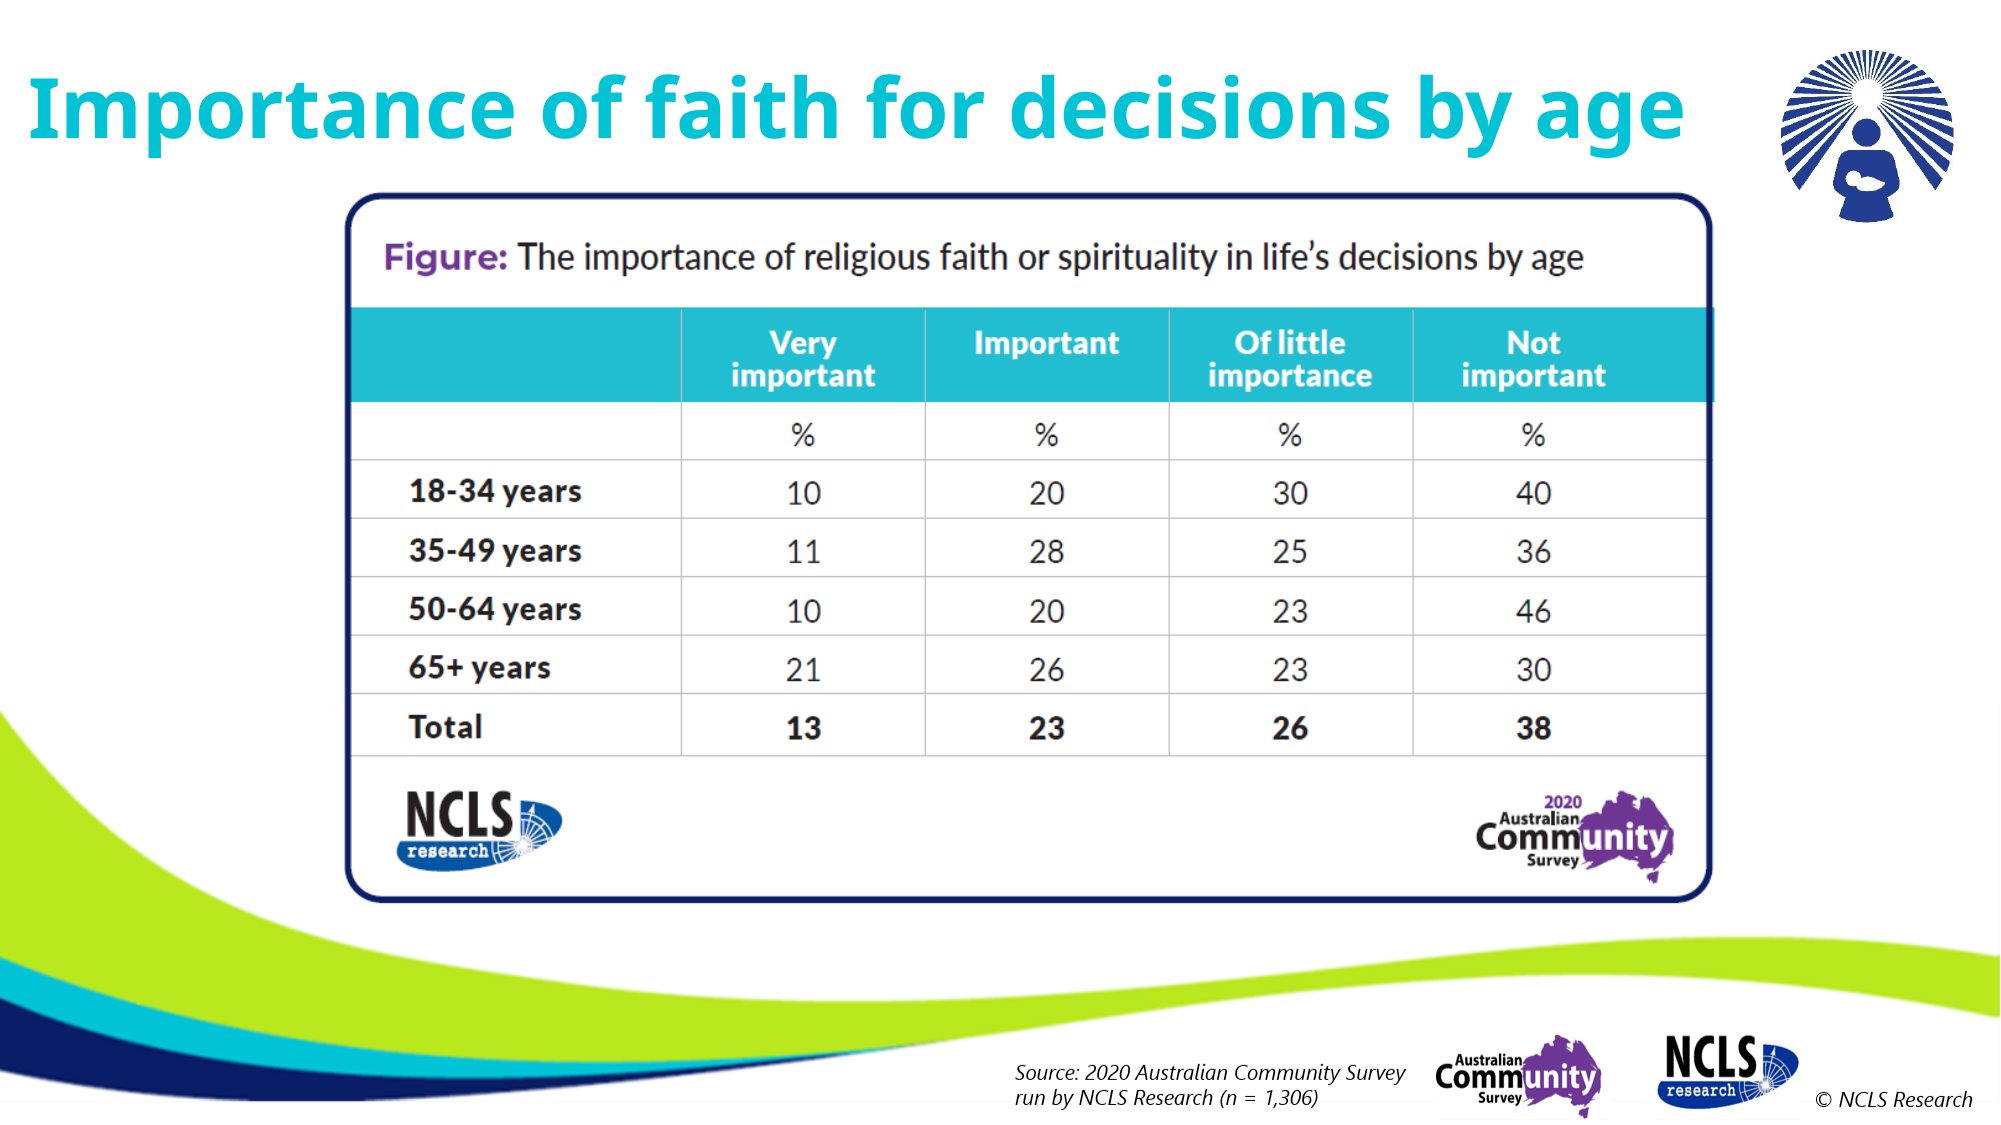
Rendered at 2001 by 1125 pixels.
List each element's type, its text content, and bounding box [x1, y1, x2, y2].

picture [0, 179, 2000, 1125]
picture [1778, 47, 1956, 225]
text_box Importance of faith for decisions by age [13, 47, 1703, 163]
